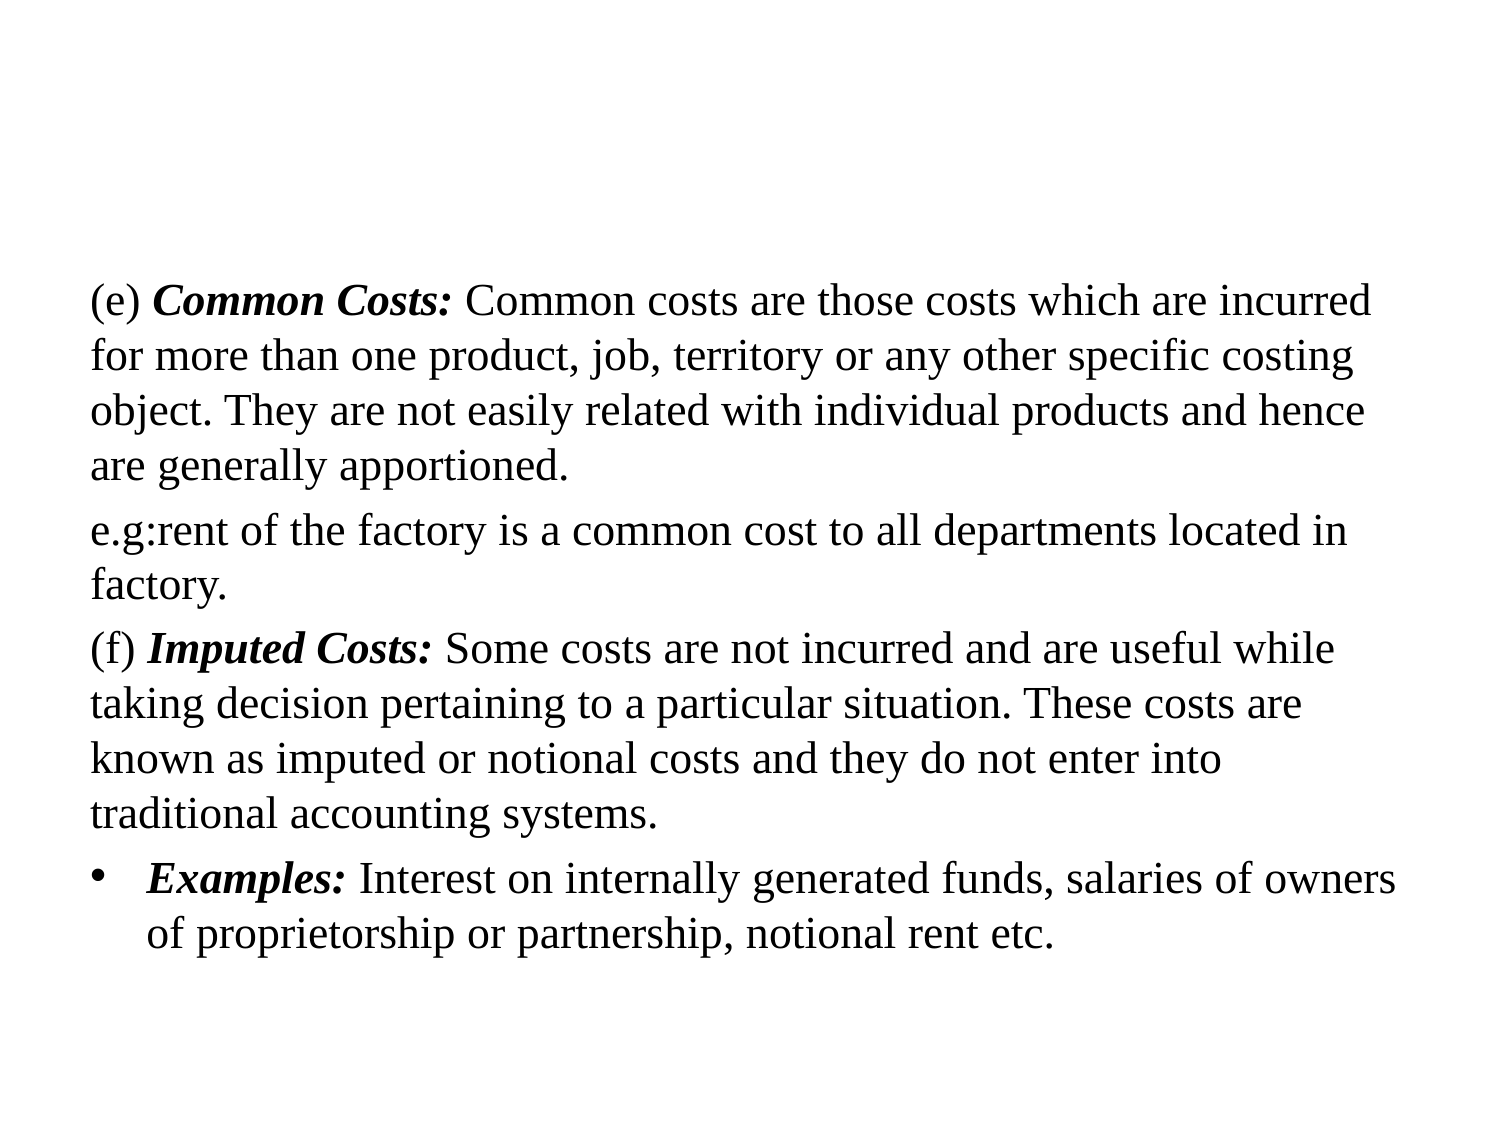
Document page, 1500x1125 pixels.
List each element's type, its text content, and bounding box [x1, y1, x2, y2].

list (e) Common Costs: Common costs are those costs which are incurred for more than one product, job, territory or any other specific costing object. They are not easily related with individual products and hence are generally apportioned. e.g:rent of the factory is a common cost to all departments located in factory. (f) Imputed Costs: Some costs are not incurred and are useful while taking decision pertaining to a particular situation. These costs are known as imputed or notional costs and they do not enter into traditional accounting systems. Examples: Interest on internally generated funds, salaries of owners of proprietorship or partnership, notional rent etc. [75, 262, 1425, 1005]
